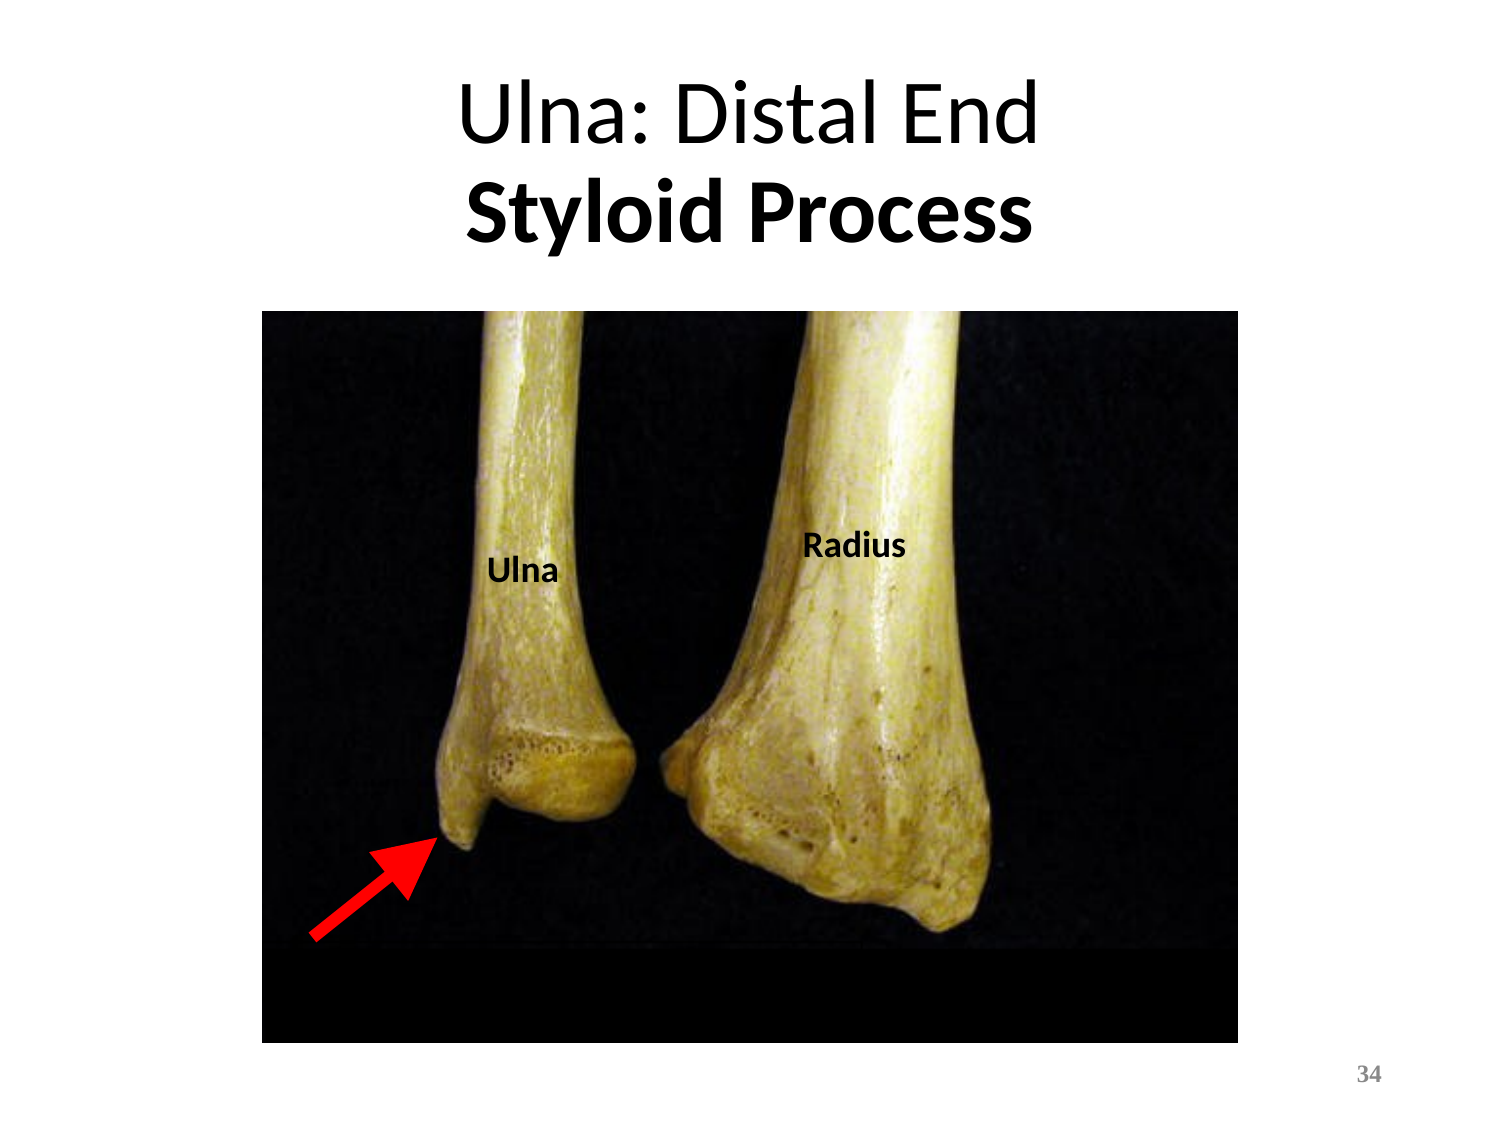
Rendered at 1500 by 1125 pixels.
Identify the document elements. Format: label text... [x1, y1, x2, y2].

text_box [312, 837, 438, 938]
picture [262, 311, 1238, 1043]
text_box ‹#› [1059, 1042, 1397, 1103]
title Ulna: Distal End Styloid Process [103, 59, 1397, 278]
